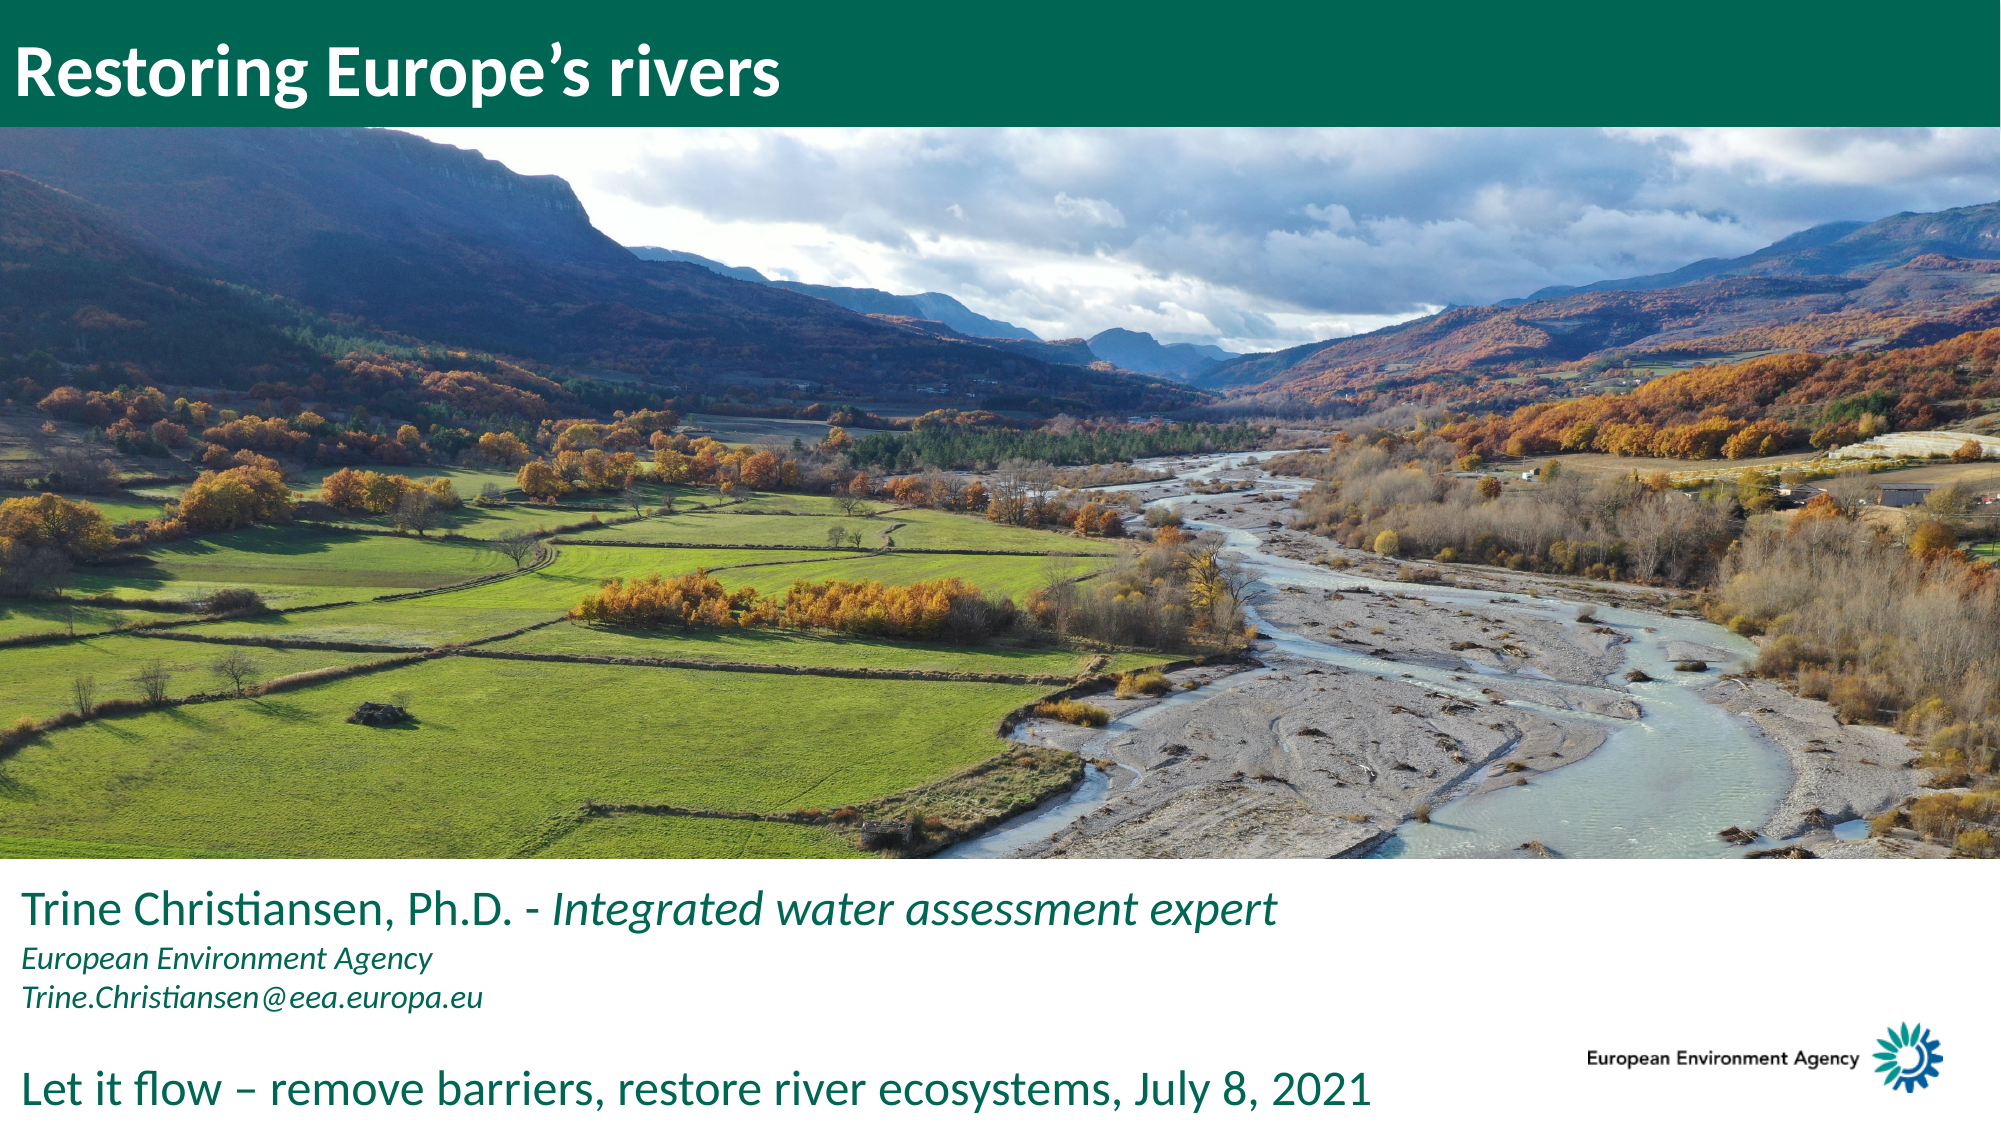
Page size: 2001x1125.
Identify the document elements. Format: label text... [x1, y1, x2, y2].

text_box Trine Christiansen, Ph.D. - Integrated water assessment expert European Environment Agency Trine.Christiansen@eea.europa.eu Let it flow – remove barriers, restore river ecosystems, July 8, 2021 [6, 870, 1388, 1125]
picture [0, 127, 2000, 859]
picture [1588, 1021, 1943, 1093]
text_box Restoring Europe’s rivers [0, 13, 2000, 119]
